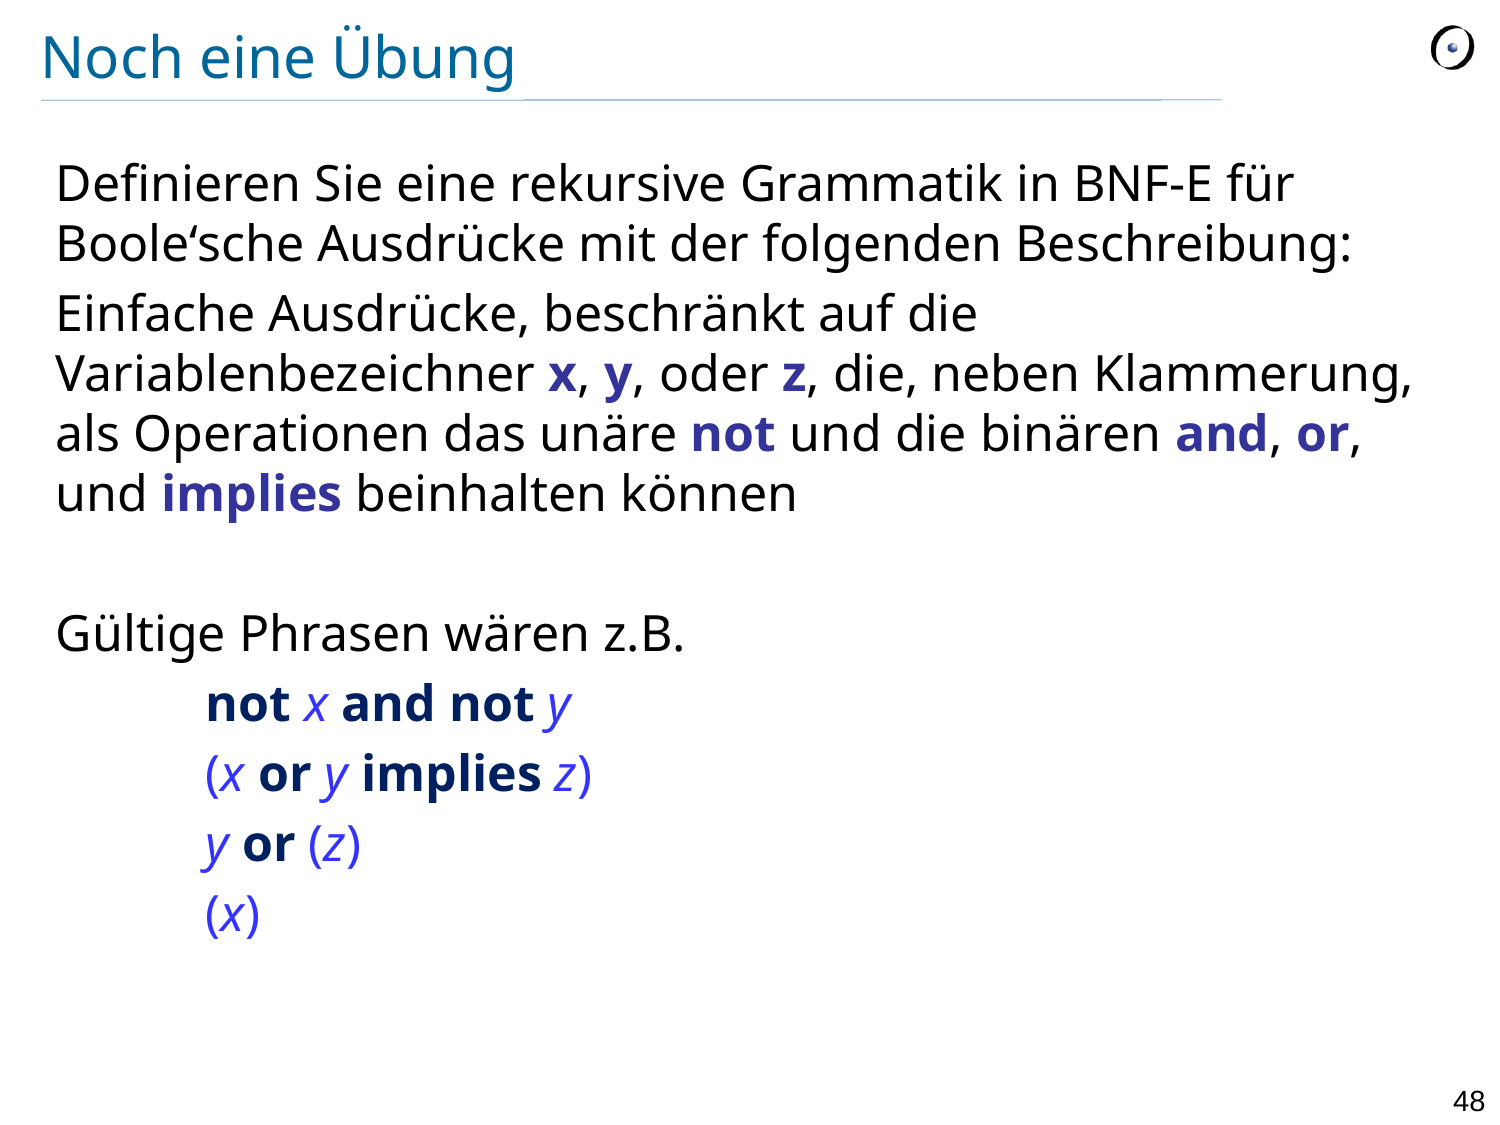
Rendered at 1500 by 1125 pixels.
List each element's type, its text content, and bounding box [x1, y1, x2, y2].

list Definieren Sie eine rekursive Grammatik in BNF-E für Boole‘sche Ausdrücke mit der folgenden Beschreibung: Einfache Ausdrücke, beschränkt auf die Variablenbezeichner x, y, oder z, die, neben Klammerung, als Operationen das unäre not und die binären and, or, und implies beinhalten können Gültige Phrasen wären z.B. not x and not y (x or y implies z) y or (z) (x) [40, 143, 1451, 1071]
picture [1429, 20, 1476, 72]
title Noch eine Übung [40, 18, 1344, 91]
